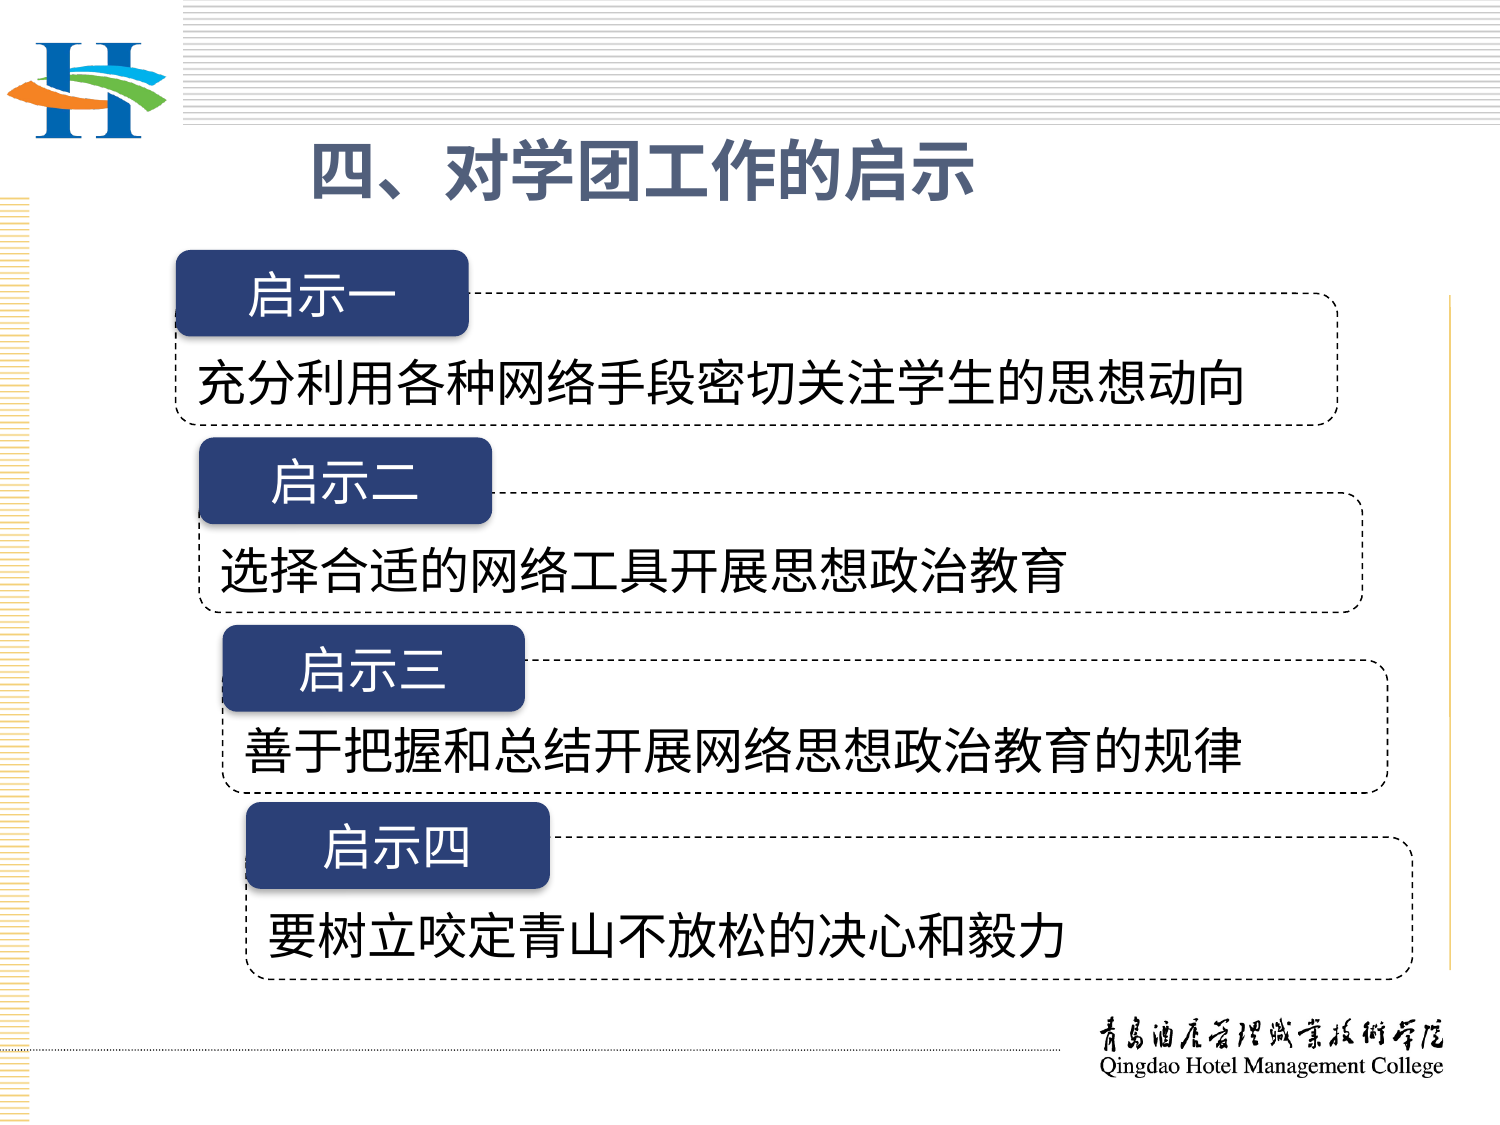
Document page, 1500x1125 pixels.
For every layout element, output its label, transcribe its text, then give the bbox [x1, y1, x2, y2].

picture [0, 197, 30, 1125]
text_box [198, 437, 1363, 613]
picture [1080, 1010, 1452, 1081]
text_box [245, 801, 1413, 980]
picture [3, 30, 175, 147]
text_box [222, 624, 1388, 794]
title 四、对学团工作的启示 [49, 99, 1401, 238]
picture [183, 0, 1500, 125]
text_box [175, 249, 1338, 426]
